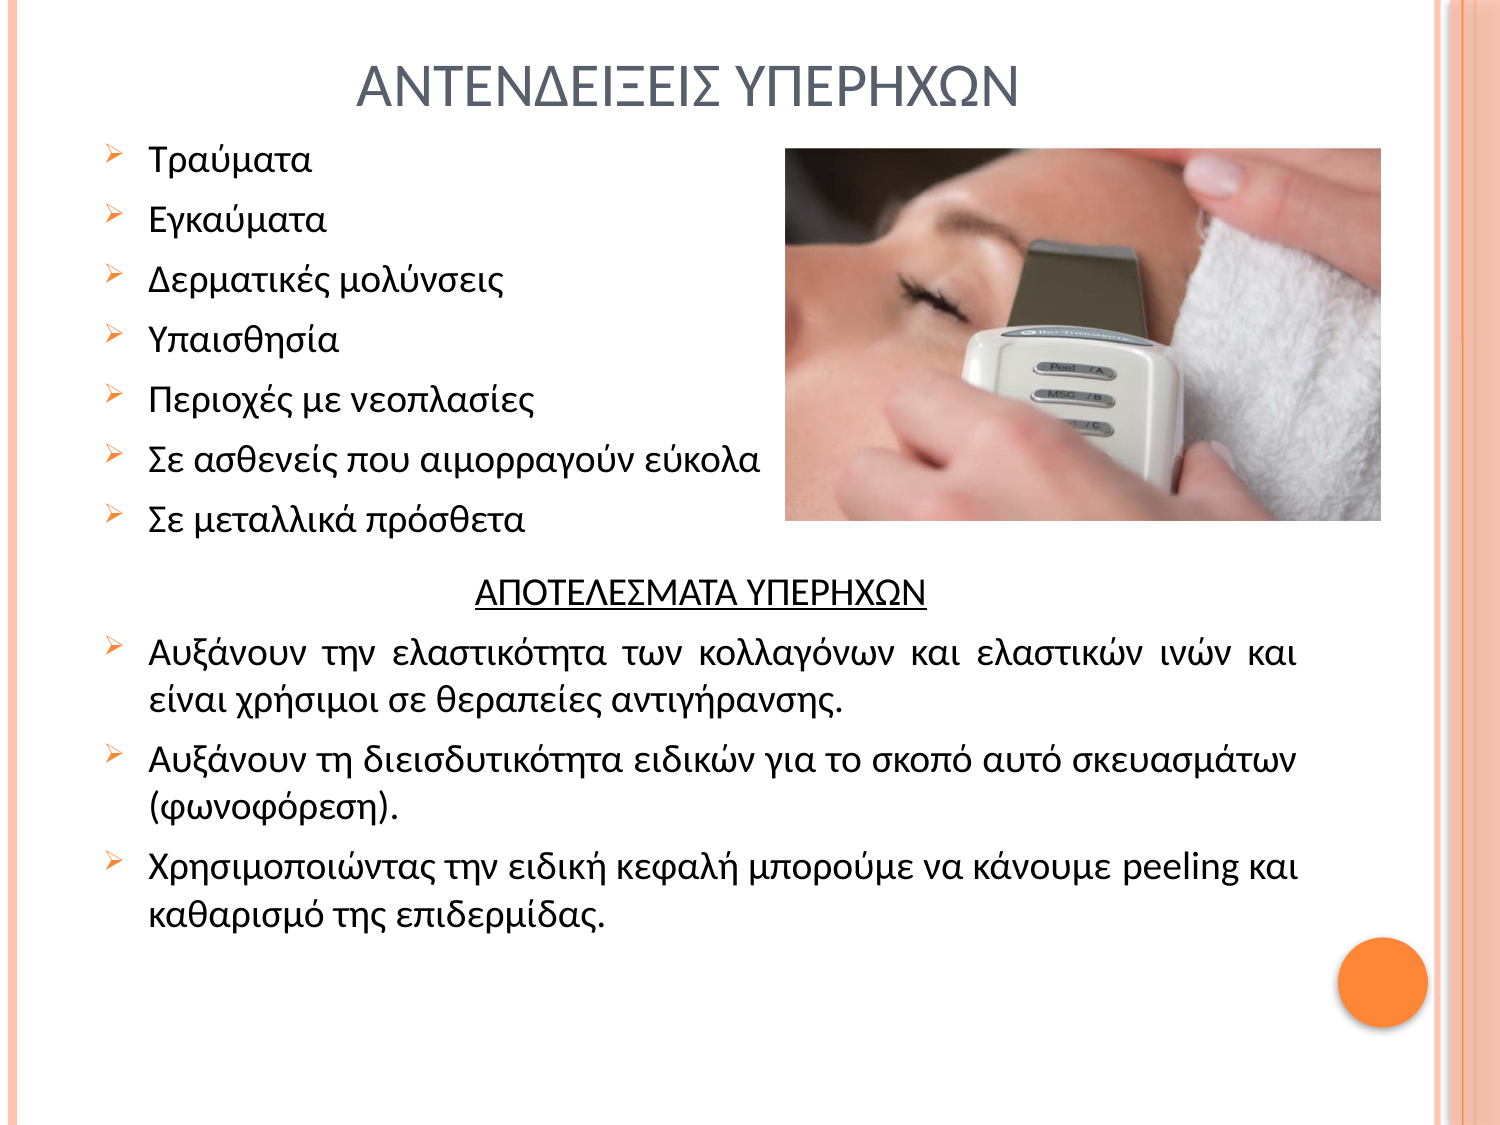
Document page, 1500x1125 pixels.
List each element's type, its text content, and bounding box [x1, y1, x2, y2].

list Τραύματα Εγκαύματα Δερματικές μολύνσεις Υπαισθησία Περιοχές με νεοπλασίες Σε ασθενείς που αιμορραγούν εύκολα Σε μεταλλικά πρόσθετα ΑΠΟΤΕΛΕΣΜΑΤΑ ΥΠΕΡΗΧΩΝ Αυξάνουν την ελαστικότητα των κολλαγόνων και ελαστικών ινών και είναι χρήσιμοι σε θεραπείες αντιγήρανσης. Αυξάνουν τη διεισδυτικότητα ειδικών για το σκοπό αυτό σκευασμάτων (φωνοφόρεση). Χρησιμοποιώντας την ειδική κεφαλή μπορούμε να κάνουμε peeling και καθαρισμό της επιδερμίδας. [88, 125, 1314, 1047]
picture [784, 148, 1382, 522]
title Αντενδειξεισ υπερηχων [76, 30, 1302, 127]
